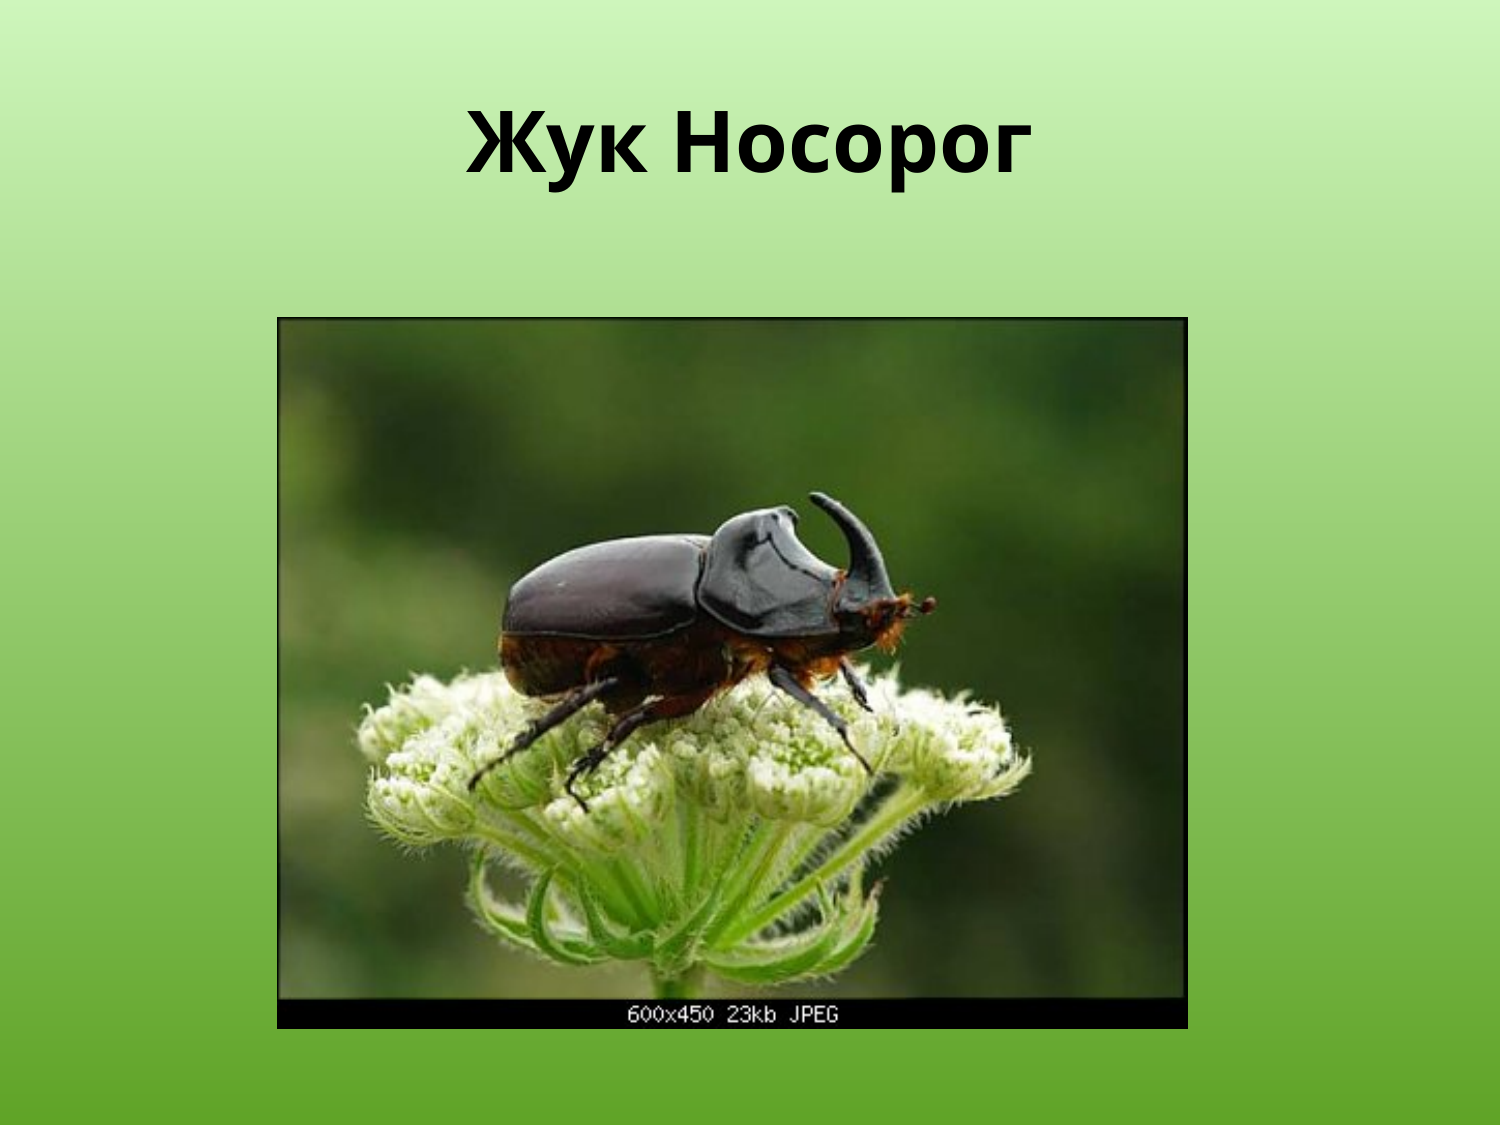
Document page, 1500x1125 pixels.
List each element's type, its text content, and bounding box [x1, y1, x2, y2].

title Жук Носорог [75, 45, 1425, 233]
picture [277, 317, 1188, 1030]
